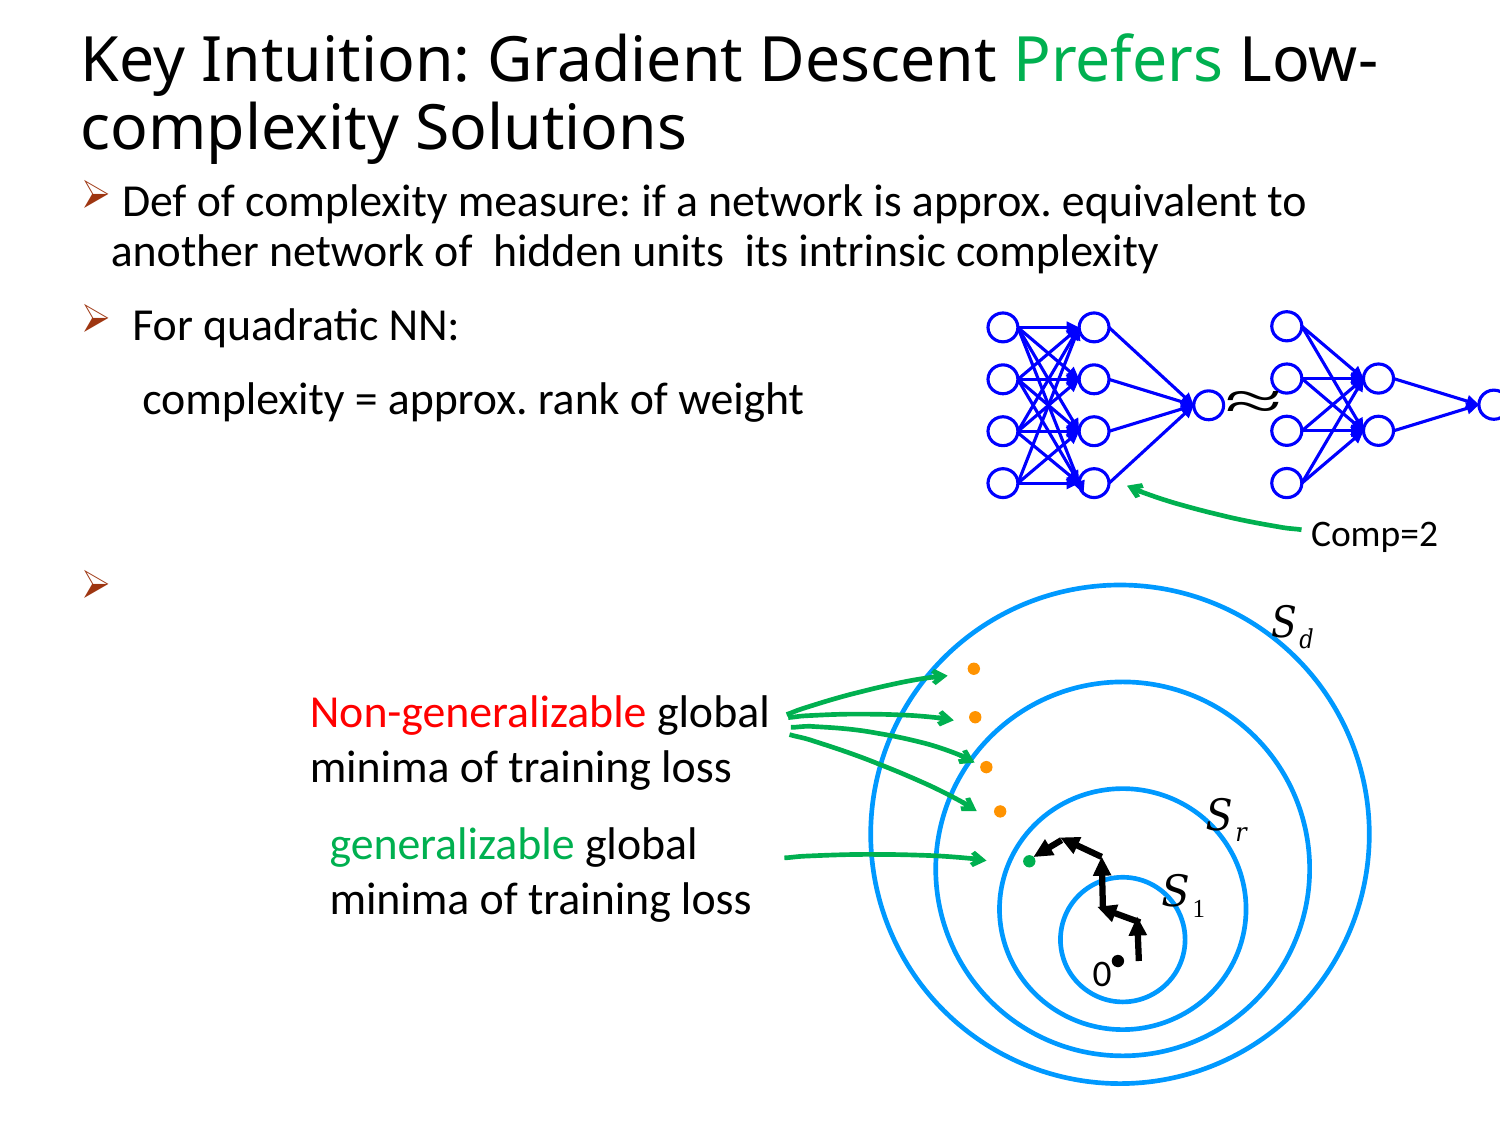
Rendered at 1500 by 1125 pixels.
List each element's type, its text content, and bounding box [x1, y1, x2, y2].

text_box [991, 315, 1500, 498]
text_box [979, 759, 994, 775]
text_box Non-generalizable global minima of training loss [295, 674, 884, 800]
text_box [1118, 953, 1126, 969]
text_box [966, 661, 982, 676]
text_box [1063, 840, 1099, 854]
text_box [884, 765, 984, 812]
title Key Intuition: Gradient Descent Prefers Low-complexity Solutions [65, 15, 1471, 176]
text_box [1037, 843, 1059, 854]
text_box [784, 851, 993, 866]
text_box [884, 710, 959, 726]
text_box [884, 669, 952, 690]
text_box [968, 710, 983, 725]
text_box [884, 733, 981, 763]
text_box [1154, 498, 1296, 530]
text_box [1022, 854, 1037, 869]
text_box Comp=2 [1296, 501, 1491, 562]
text_box [869, 583, 1371, 1085]
text_box generalizable global minima of training loss [314, 806, 782, 932]
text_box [1101, 910, 1138, 920]
text_box 0 [1077, 942, 1118, 1002]
text_box [992, 804, 1008, 819]
